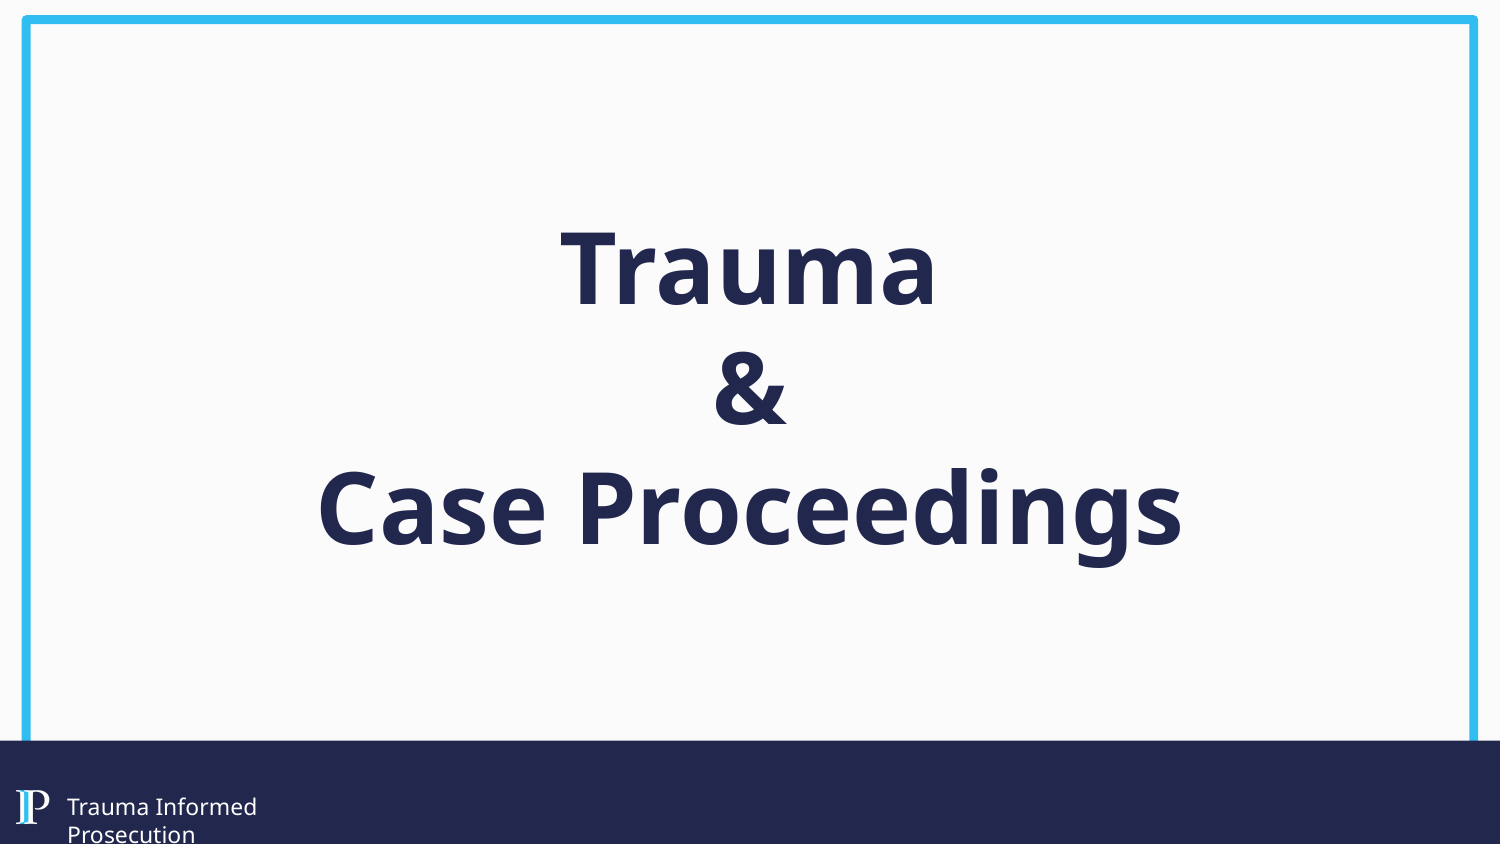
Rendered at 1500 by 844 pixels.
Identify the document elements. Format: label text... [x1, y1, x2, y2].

text_box [24, 18, 1476, 738]
text_box Trauma & Case Proceedings [221, 189, 1279, 578]
text_box [0, 0, 1500, 738]
text_box Trauma Informed Prosecution [52, 785, 367, 844]
picture [12, 786, 53, 827]
text_box [0, 738, 1500, 844]
